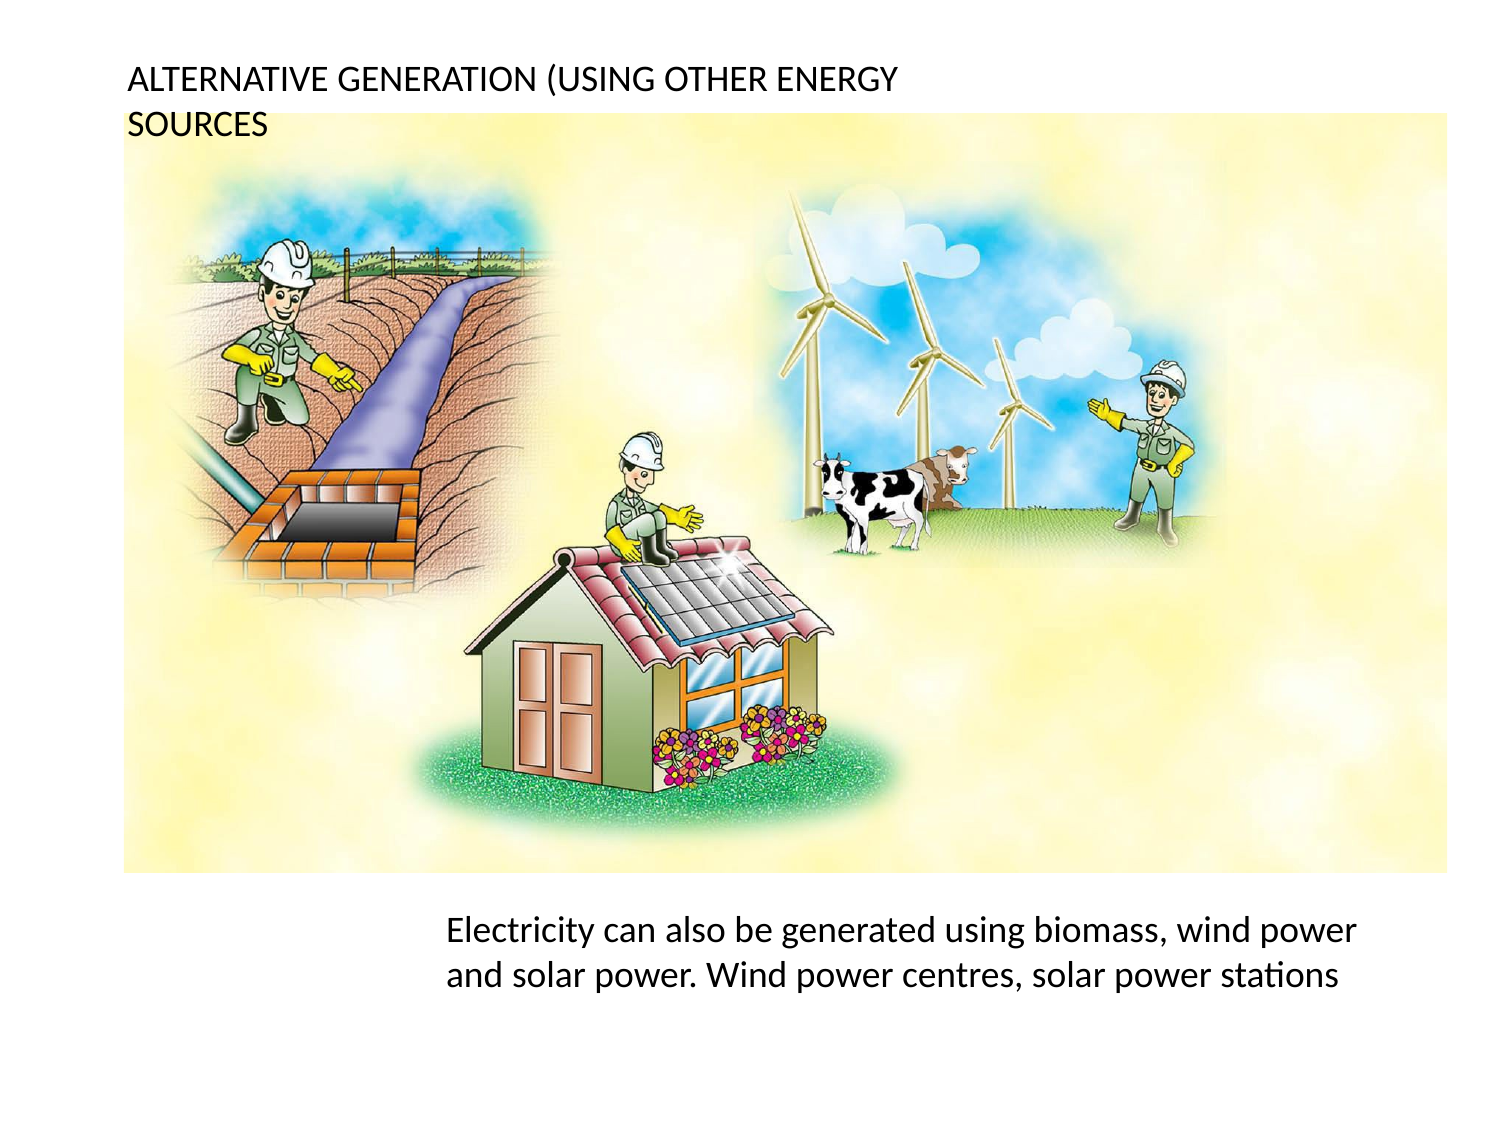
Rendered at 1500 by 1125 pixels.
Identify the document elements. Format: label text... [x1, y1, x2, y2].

text_box [123, 113, 1448, 873]
text_box Electricity can also be generated using biomass, wind power and solar power. Wind power centres, solar power stations [443, 904, 1374, 995]
text_box ALTERNATIVE GENERATION (USING OTHER ENERGY SOURCES [125, 54, 981, 145]
